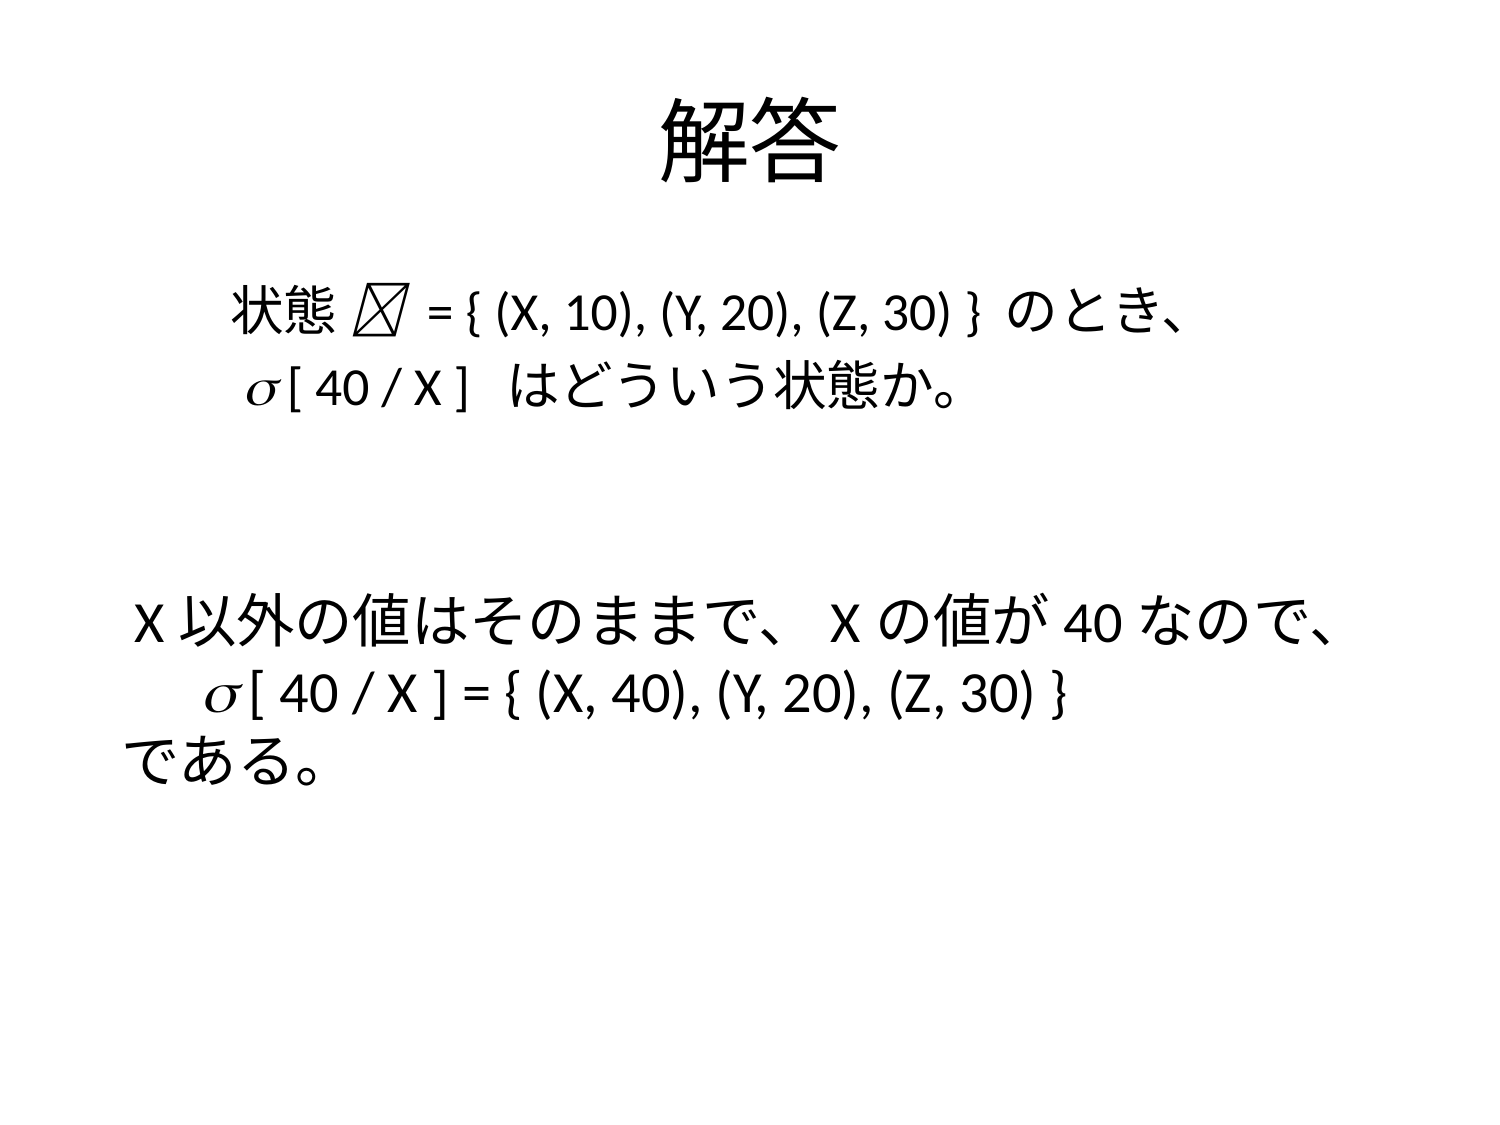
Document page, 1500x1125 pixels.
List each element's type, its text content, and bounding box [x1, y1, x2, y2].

title 解答 [75, 45, 1425, 233]
list 状態  = { (X, 10), (Y, 20), (Z, 30) } のとき、  [ 40 / X ] はどういう状態か。 [215, 269, 1217, 427]
text_box X以外の値はそのままで、Xの値が40なので、  [ 40 / X ] = { (X, 40), (Y, 20), (Z, 30) } である。 [106, 576, 1383, 802]
